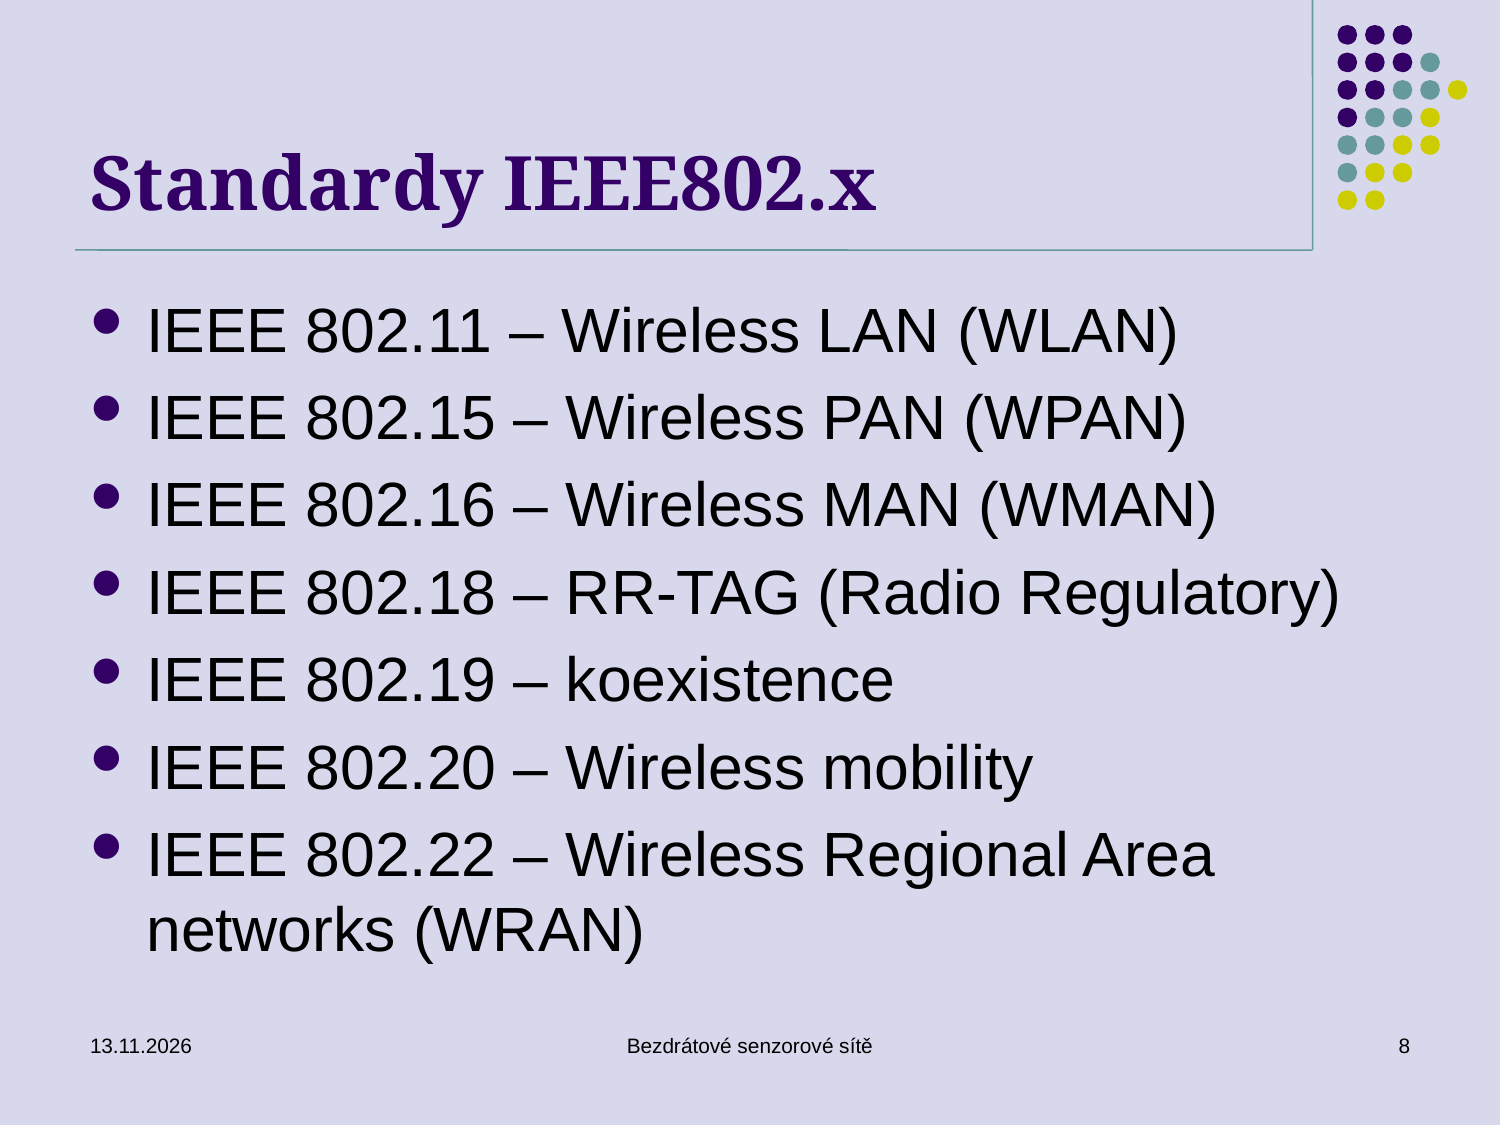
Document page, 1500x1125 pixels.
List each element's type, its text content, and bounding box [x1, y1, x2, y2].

list IEEE 802.11 – Wireless LAN (WLAN) IEEE 802.15 – Wireless PAN (WPAN) IEEE 802.16 – Wireless MAN (WMAN) IEEE 802.18 – RR-TAG (Radio Regulatory) IEEE 802.19 – koexistence IEEE 802.20 – Wireless mobility IEEE 802.22 – Wireless Regional Area networks (WRAN) [75, 282, 1425, 1006]
footer Bezdrátové senzorové sítě [512, 1025, 988, 1100]
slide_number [75, 1025, 425, 1100]
slide_number 8 [1074, 1025, 1425, 1100]
title Standardy IEEE802.x [75, 20, 1313, 233]
